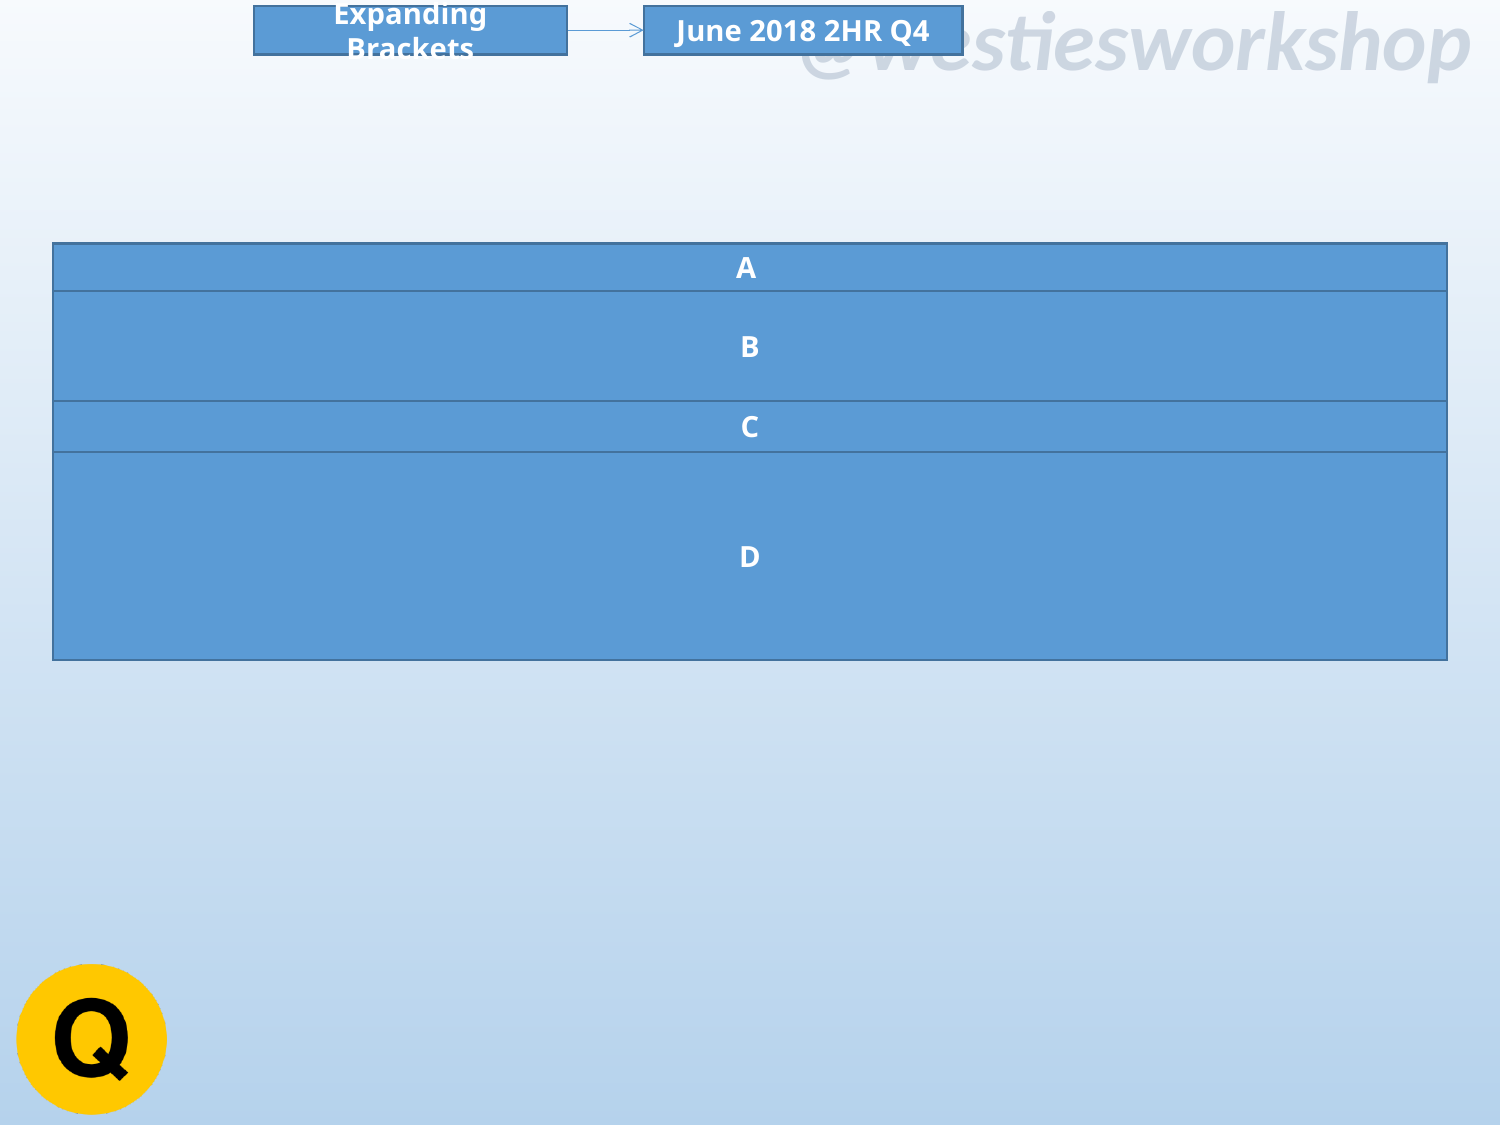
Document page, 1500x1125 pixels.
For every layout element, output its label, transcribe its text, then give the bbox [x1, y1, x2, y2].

text_box June 2018 2HR Q4 [643, 5, 964, 56]
picture [0, 940, 191, 1125]
text_box Expanding Brackets [253, 5, 568, 56]
picture [53, 243, 1447, 661]
